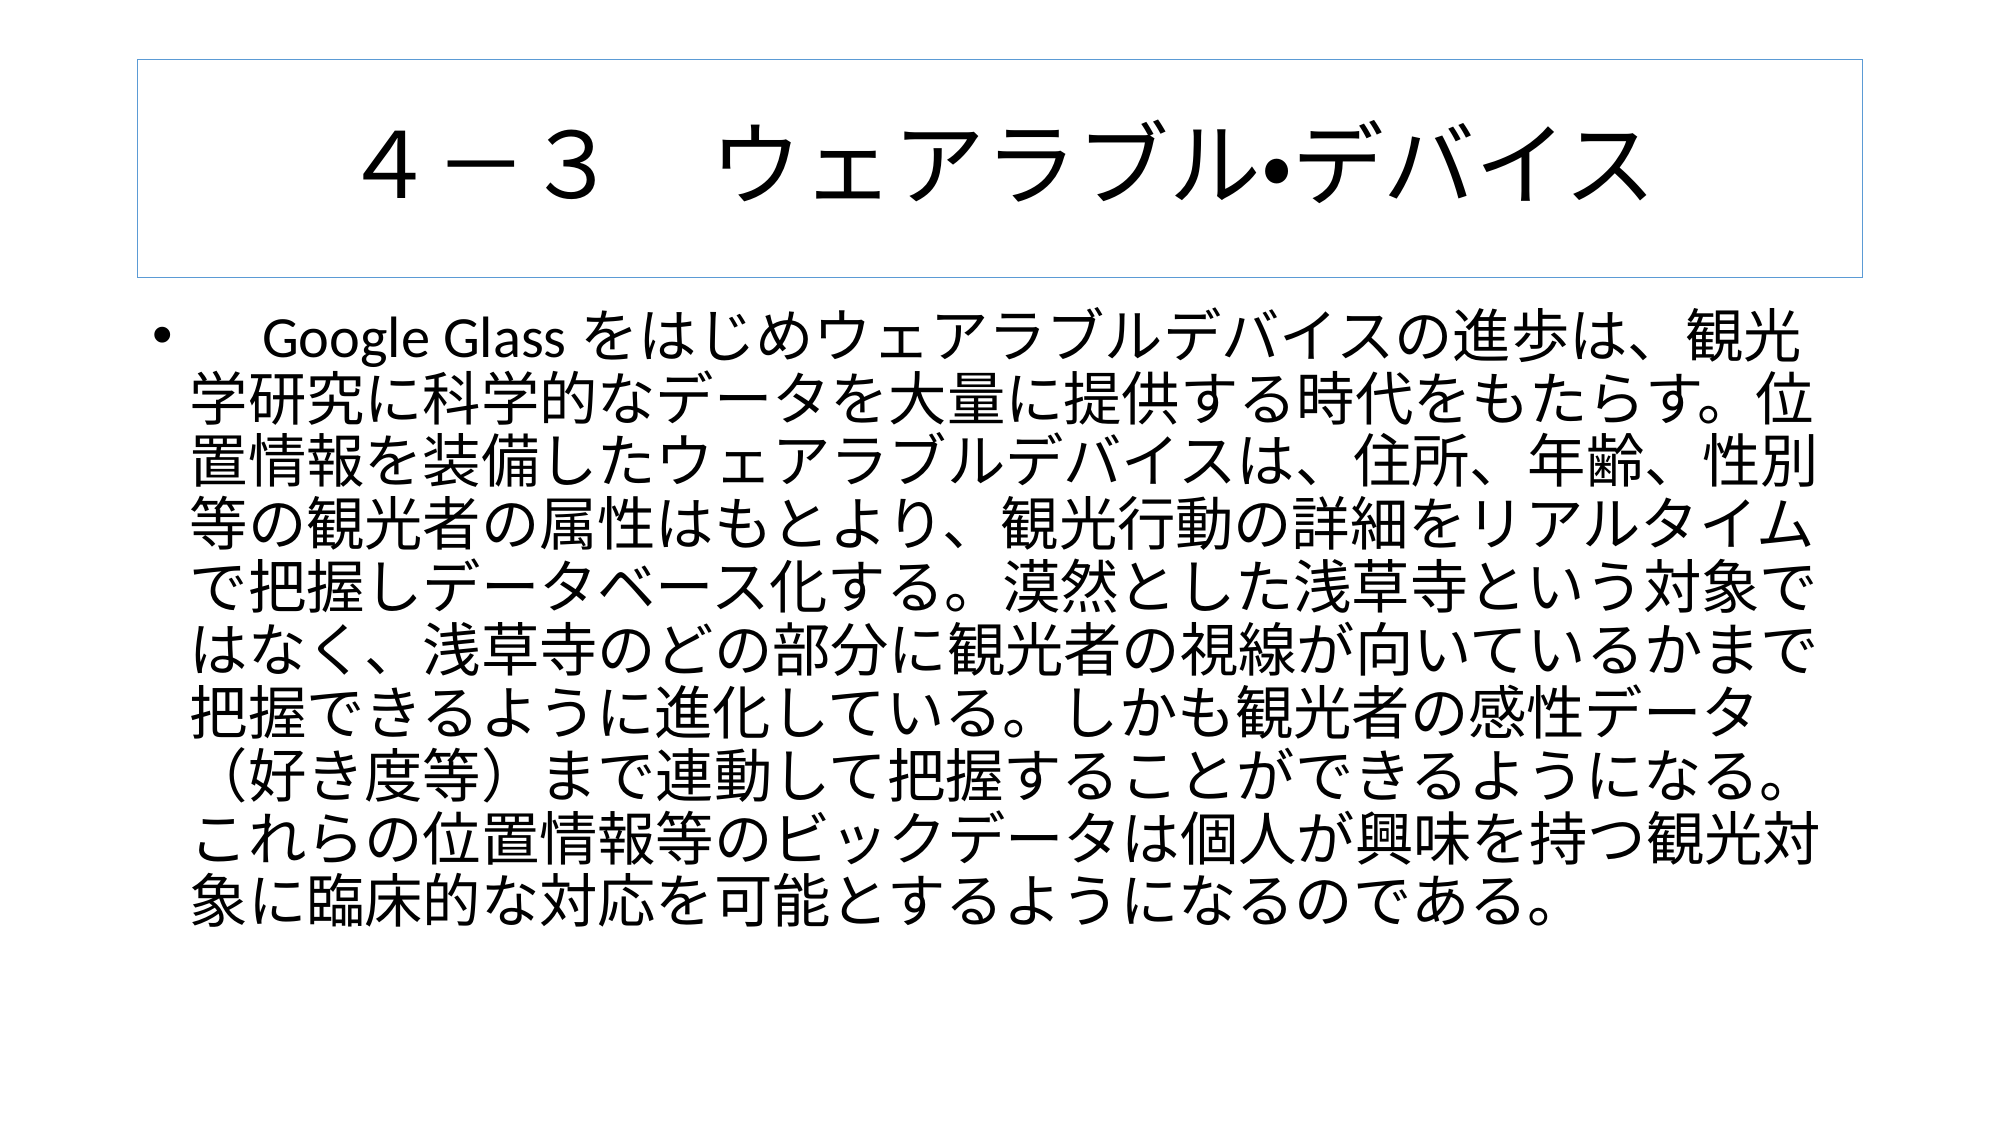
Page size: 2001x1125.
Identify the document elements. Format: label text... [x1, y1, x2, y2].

title ４－３ ウェアラブル・デバイス [137, 59, 1863, 278]
list Google Glassをはじめウェアラブルデバイスの進歩は、観光学研究に科学的なデータを大量に提供する時代をもたらす。位置情報を装備したウェアラブルデバイスは、住所、年齢、性別等の観光者の属性はもとより、観光行動の詳細をリアルタイムで把握しデータベース化する。漠然とした浅草寺という対象ではなく、浅草寺のどの部分に観光者の視線が向いているかまで把握できるように進化している。しかも観光者の感性データ（好き度等）まで連動して把握することができるようになる。これらの位置情報等のビックデータは個人が興味を持つ観光対象に臨床的な対応を可能とするようになるのである。 [137, 299, 1863, 1014]
